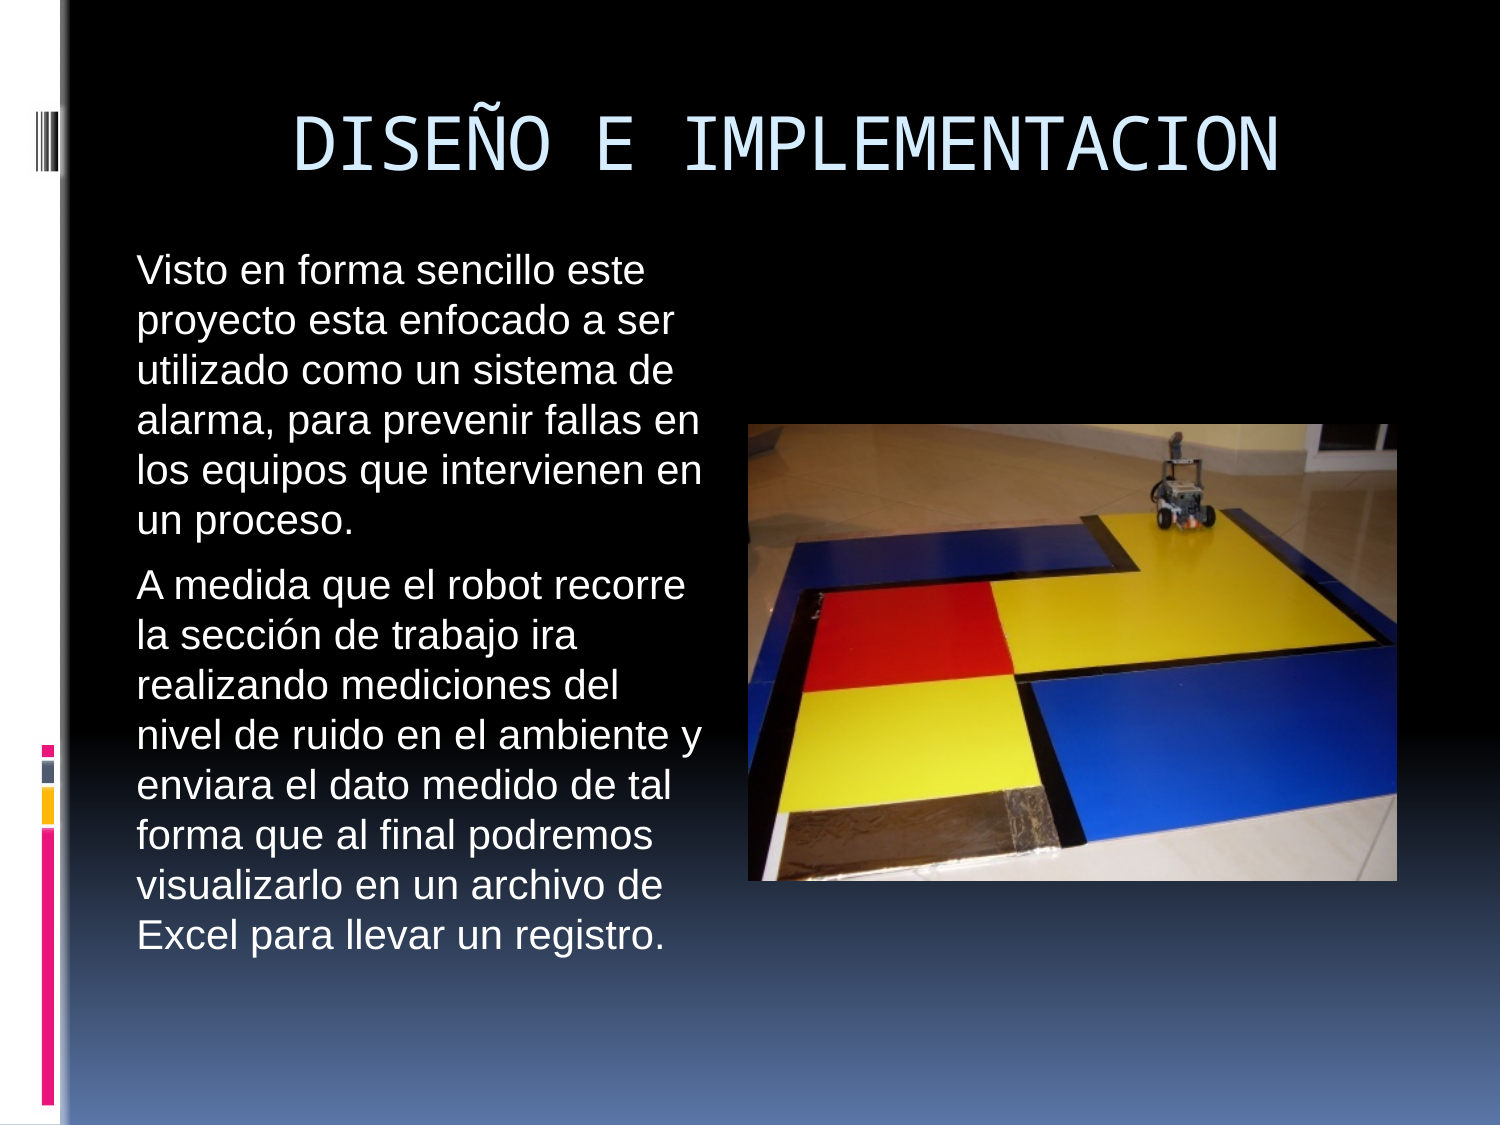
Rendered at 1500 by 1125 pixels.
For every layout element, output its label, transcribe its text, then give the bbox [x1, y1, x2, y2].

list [748, 424, 1398, 882]
list Visto en forma sencillo este proyecto esta enfocado a ser utilizado como un sistema de alarma, para prevenir fallas en los equipos que intervienen en un proceso. A medida que el robot recorre la sección de trabajo ira realizando mediciones del nivel de ruido en el ambiente y enviara el dato medido de tal forma que al final podremos visualizarlo en un archivo de Excel para llevar un registro. [112, 235, 726, 986]
title DISEÑO E IMPLEMENTACION [112, 44, 1463, 236]
